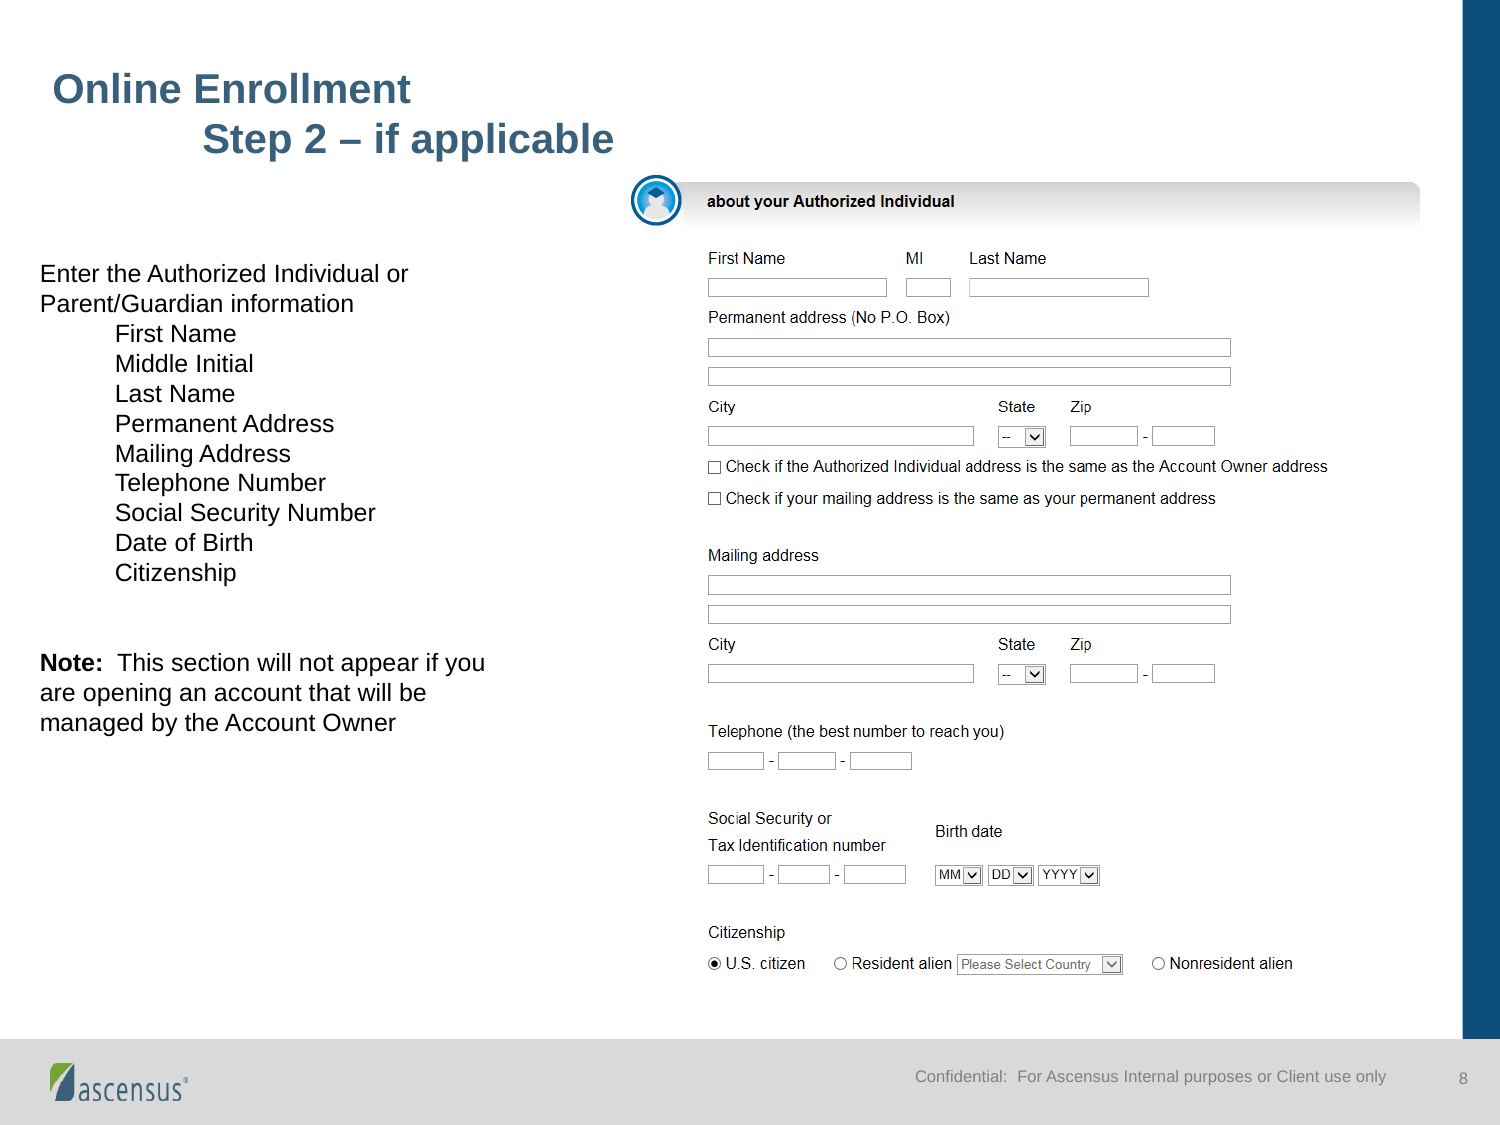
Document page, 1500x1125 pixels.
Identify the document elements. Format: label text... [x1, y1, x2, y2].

text_box Confidential: For Ascensus Internal purposes or Client use only [512, 1065, 1388, 1086]
picture [49, 1063, 188, 1101]
text_box Enter the Authorized Individual or Parent/Guardian information First Name Middle Initial Last Name Permanent Address Mailing Address Telephone Number Social Security Number Date of Birth Citizenship Note: This section will not appear if you are opening an account that will be managed by the Account Owner [24, 249, 513, 774]
text_box [0, 1037, 1500, 1125]
text_box Online Enrollment Step 2 – if applicable [37, 54, 1438, 180]
picture [621, 175, 1434, 985]
text_box 8 [1417, 1067, 1469, 1096]
